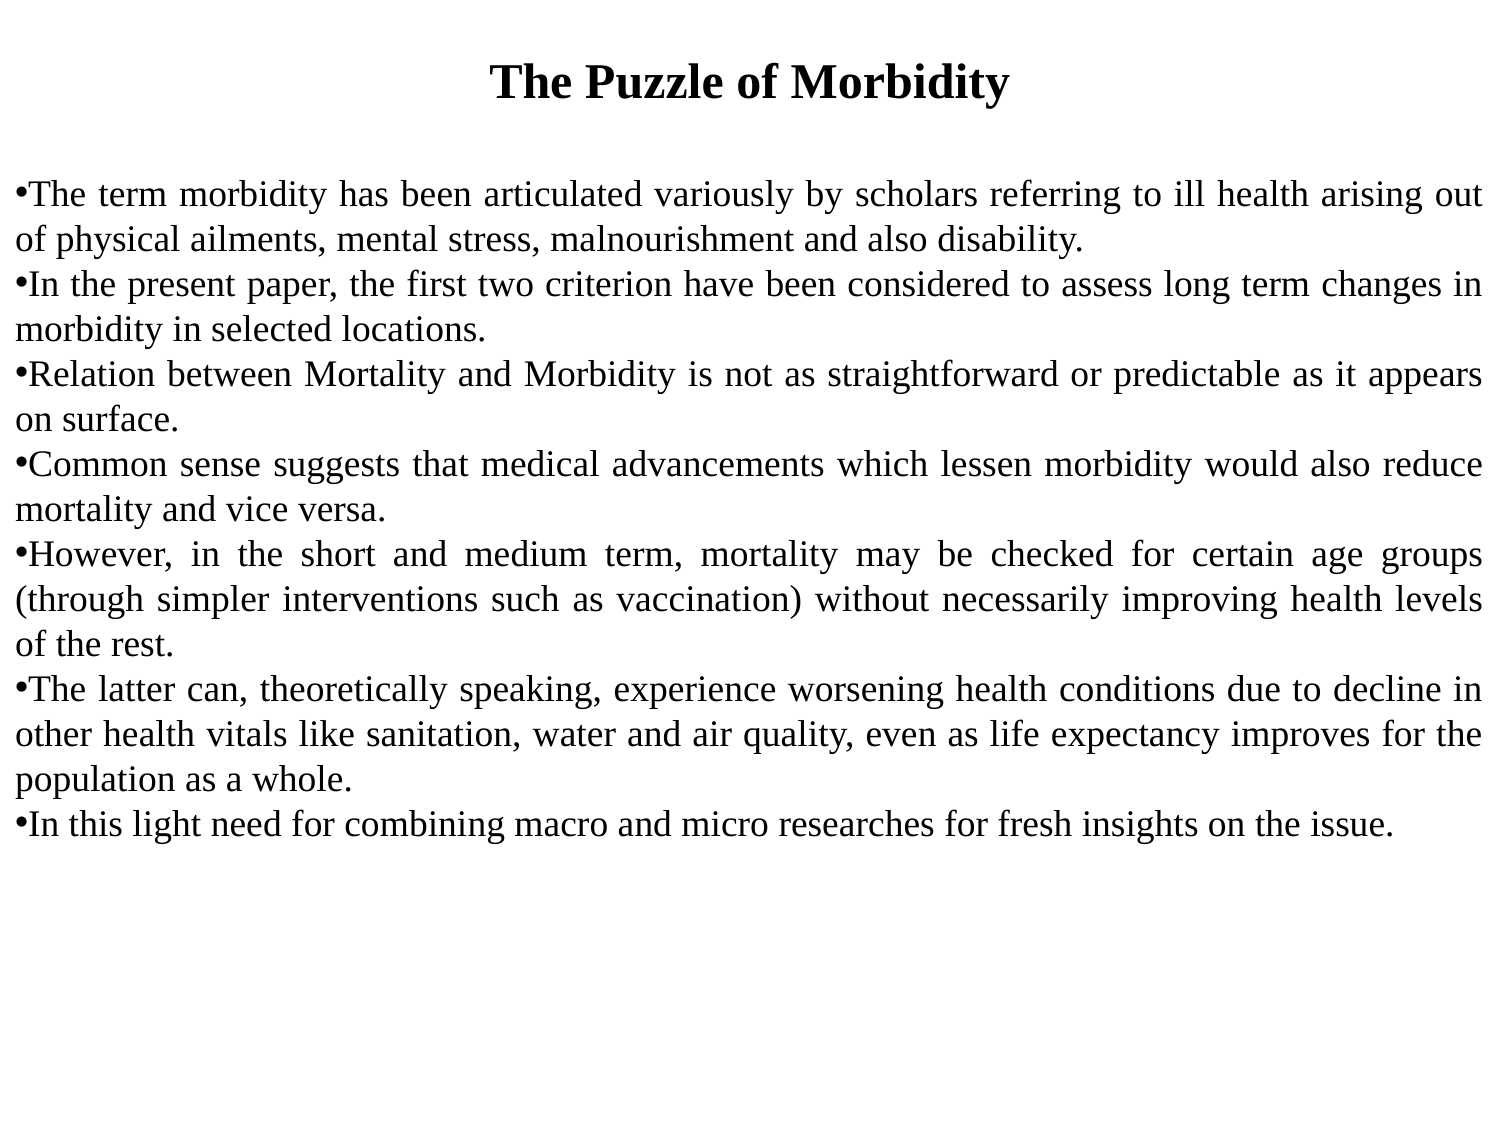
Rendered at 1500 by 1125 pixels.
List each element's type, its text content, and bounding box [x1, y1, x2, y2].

text_box The Puzzle of Morbidity The term morbidity has been articulated variously by scholars referring to ill health arising out of physical ailments, mental stress, malnourishment and also disability. In the present paper, the first two criterion have been considered to assess long term changes in morbidity in selected locations. Relation between Mortality and Morbidity is not as straightforward or predictable as it appears on surface. Common sense suggests that medical advancements which lessen morbidity would also reduce mortality and vice versa. However, in the short and medium term, mortality may be checked for certain age groups (through simpler interventions such as vaccination) without necessarily improving health levels of the rest. The latter can, theoretically speaking, experience worsening health conditions due to decline in other health vitals like sanitation, water and air quality, even as life expectancy improves for the population as a whole. In this light need for combining macro and micro researches for fresh insights on the issue. [0, 41, 1500, 852]
